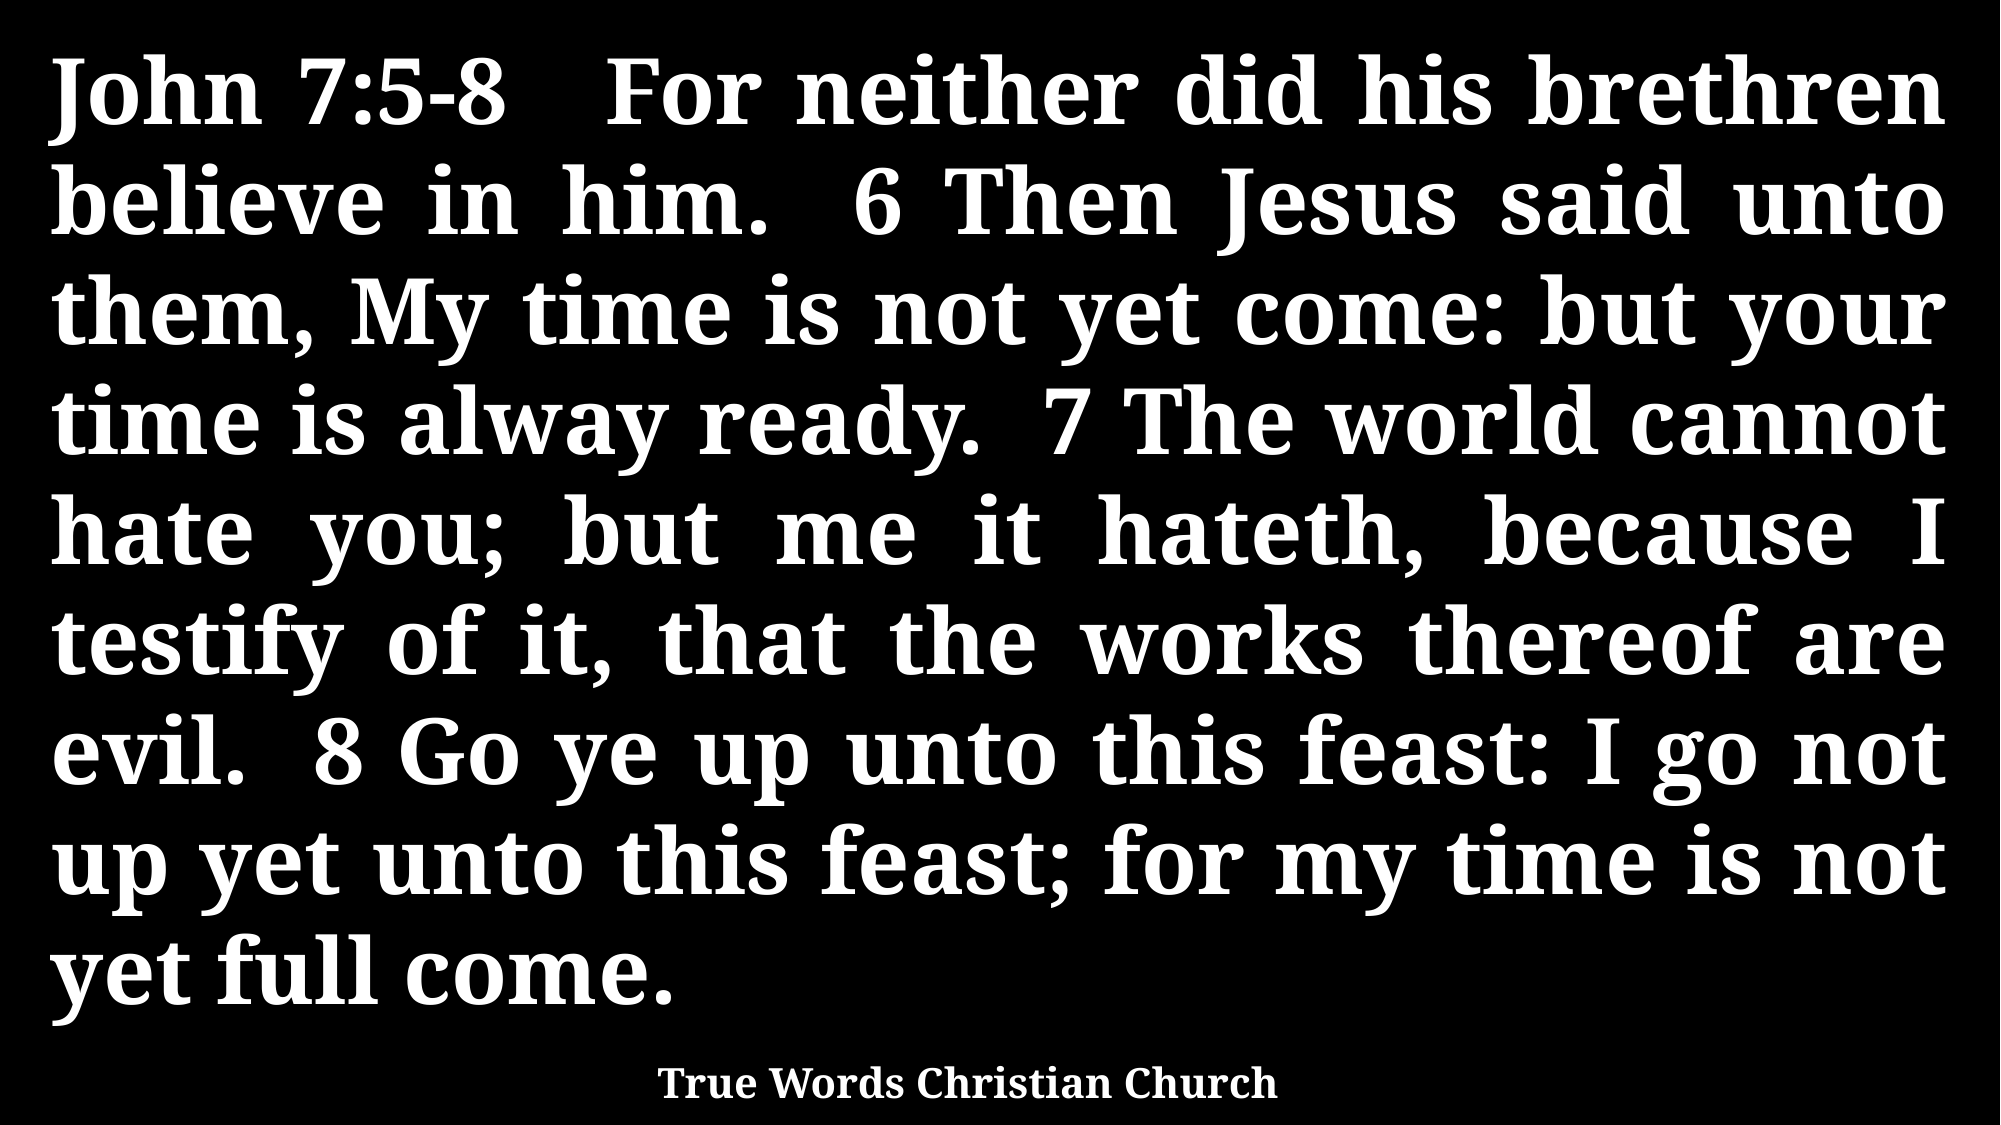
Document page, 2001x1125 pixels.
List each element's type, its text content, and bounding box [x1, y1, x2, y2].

text_box True Words Christian Church [642, 1049, 1294, 1114]
text_box John 7:5-8 For neither did his brethren believe in him. 6 Then Jesus said unto them, My time is not yet come: but your time is alway ready. 7 The world cannot hate you; but me it hateth, because I testify of it, that the works thereof are evil. 8 Go ye up unto this feast: I go not up yet unto this feast; for my time is not yet full come. [35, 25, 1965, 1030]
